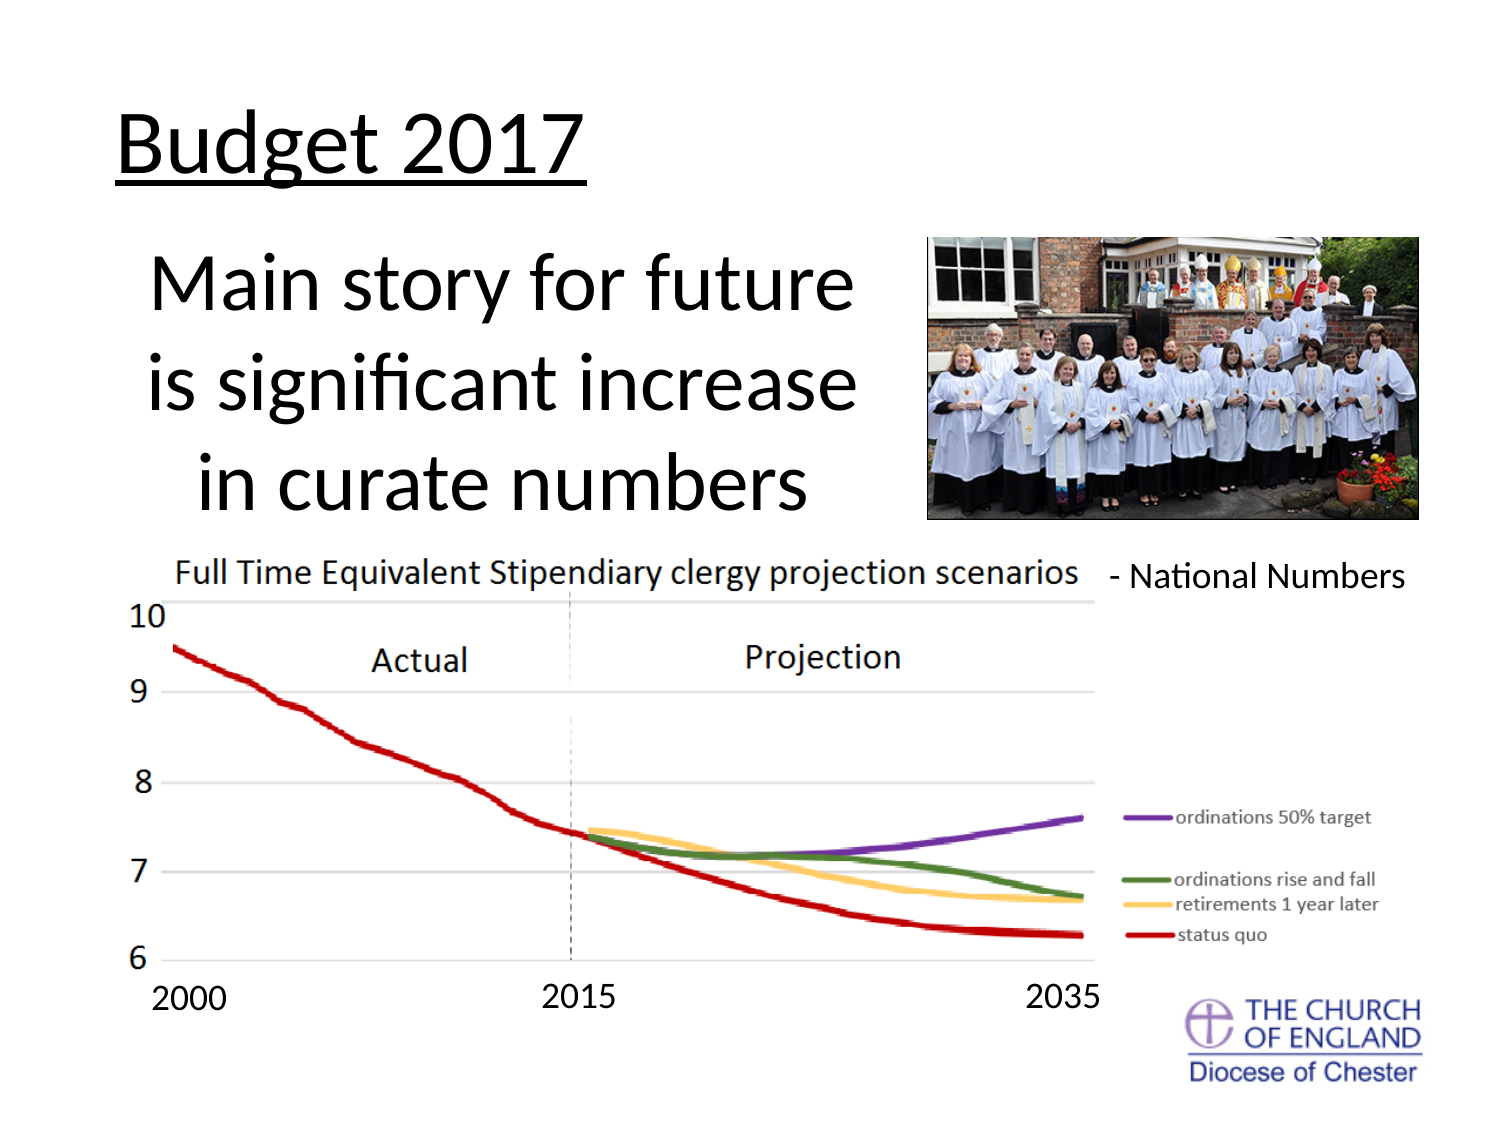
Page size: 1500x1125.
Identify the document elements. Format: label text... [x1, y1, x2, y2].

text_box - National Numbers [1094, 544, 1422, 604]
text_box 2015 [526, 996, 632, 1024]
picture [926, 237, 1419, 521]
title Budget 2017 [100, 54, 1376, 220]
text_box Main story for future is significant increase in curate numbers [112, 219, 894, 535]
picture [111, 550, 1449, 1096]
text_box 2035 [1010, 996, 1117, 1024]
text_box 2000 [136, 996, 243, 1025]
